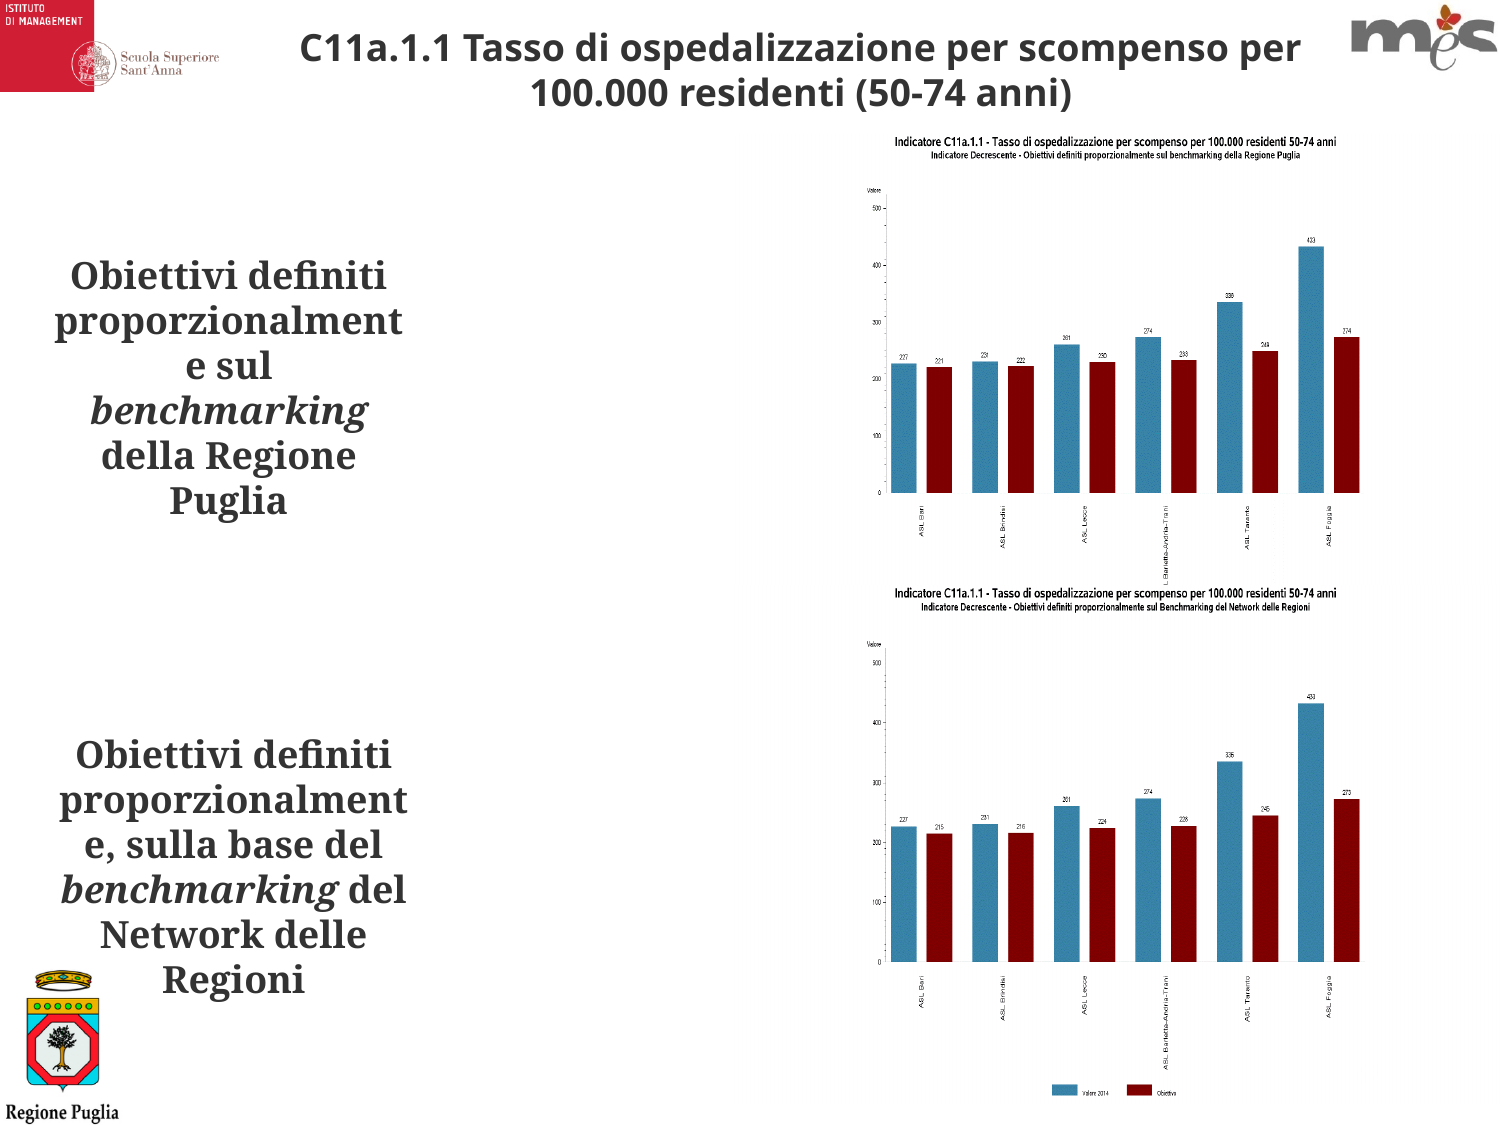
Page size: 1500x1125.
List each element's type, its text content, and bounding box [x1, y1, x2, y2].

picture [1339, 0, 1500, 77]
picture [731, 134, 1500, 1104]
picture [0, 0, 219, 92]
picture [2, 969, 126, 1125]
text_box Obiettivi definiti proporzionalmente sul benchmarking della Regione Puglia [38, 244, 420, 530]
text_box Obiettivi definiti proporzionalmente, sulla base del benchmarking del Network delle Regioni [43, 723, 425, 1009]
text_box C11a.1.1 Tasso di ospedalizzazione per scompenso per 100.000 residenti (50-74 anni) [260, 16, 1342, 121]
